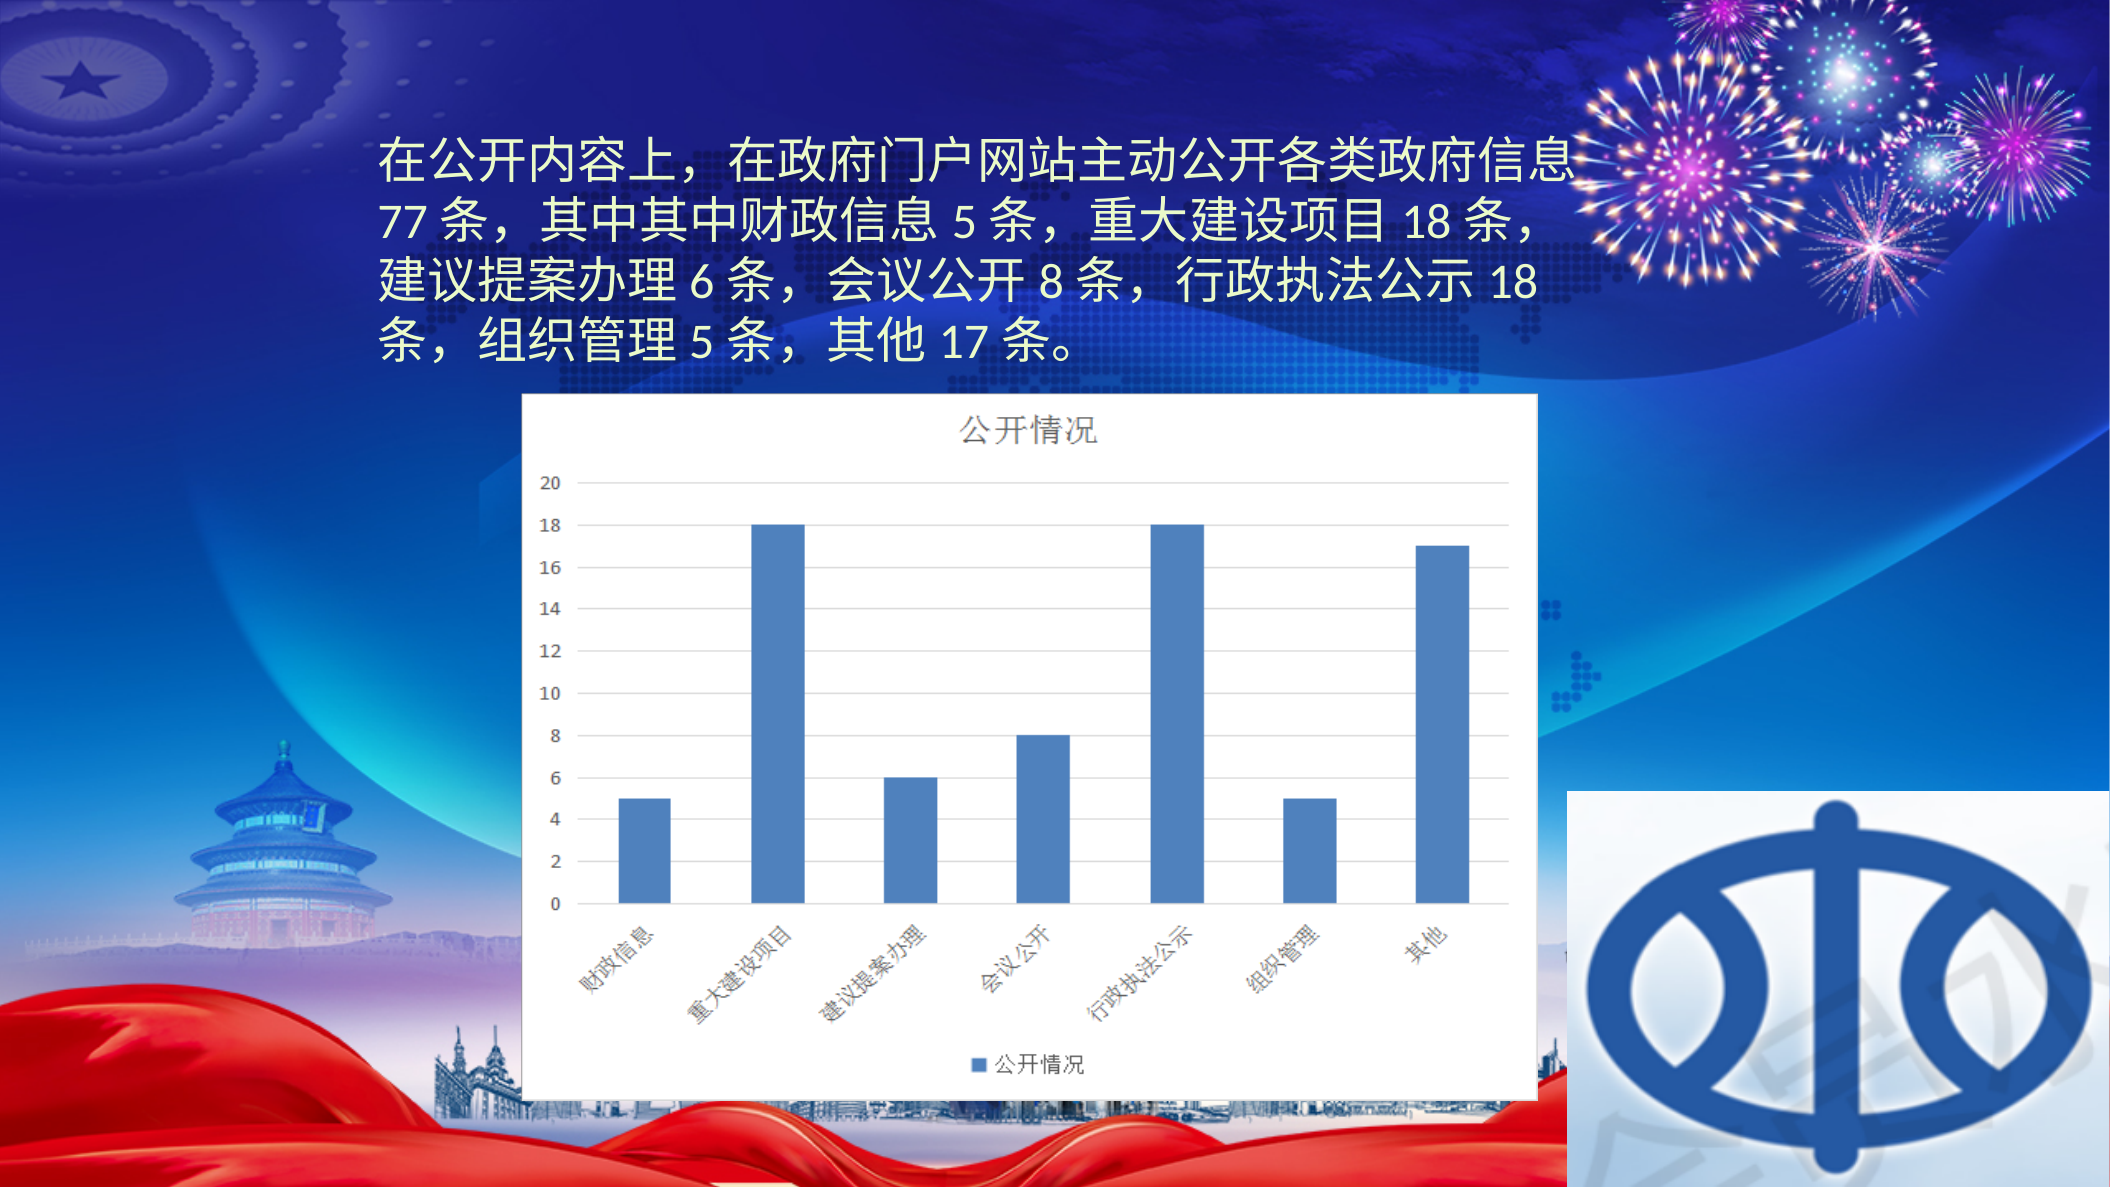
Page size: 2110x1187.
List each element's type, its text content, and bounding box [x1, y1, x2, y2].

text_box 在公开内容上，在政府门户网站主动公开各类政府信息77条，其中其中财政信息5条，重大建设项目18条，建议提案办理6条，会议公开8条，行政执法公示18条，组织管理5条，其他17条。 [362, 120, 1614, 376]
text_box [520, 392, 1538, 1101]
picture [0, 0, 2110, 1187]
